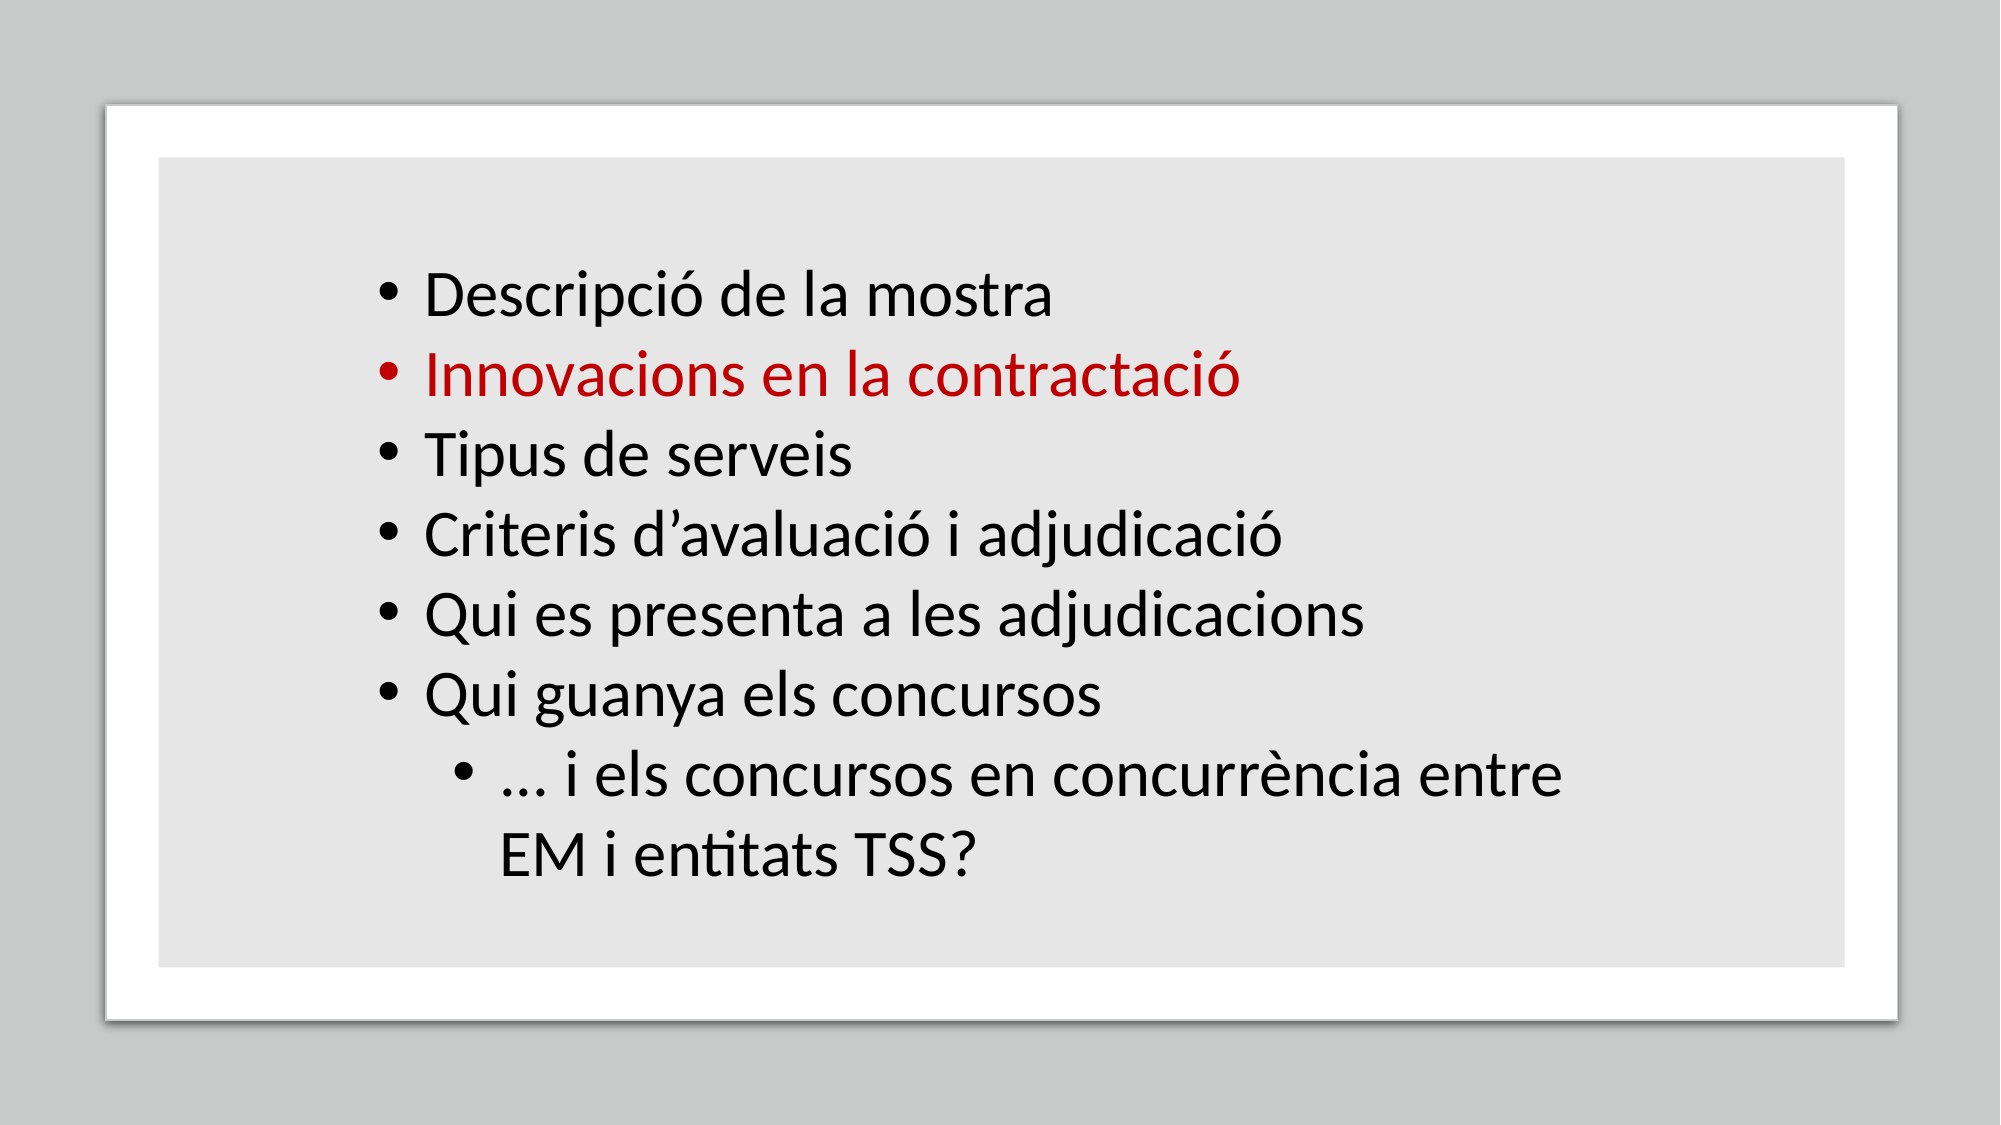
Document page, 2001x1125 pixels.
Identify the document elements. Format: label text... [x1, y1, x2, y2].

text_box [0, 0, 2000, 1125]
text_box Descripció de la mostra Innovacions en la contractació Tipus de serveis Criteris d’avaluació i adjudicació Qui es presenta a les adjudicacions Qui guanya els concursos ... i els concursos en concurrència entre EM i entitats TSS? [361, 251, 1671, 889]
text_box [158, 156, 1846, 968]
text_box [105, 104, 1898, 1021]
